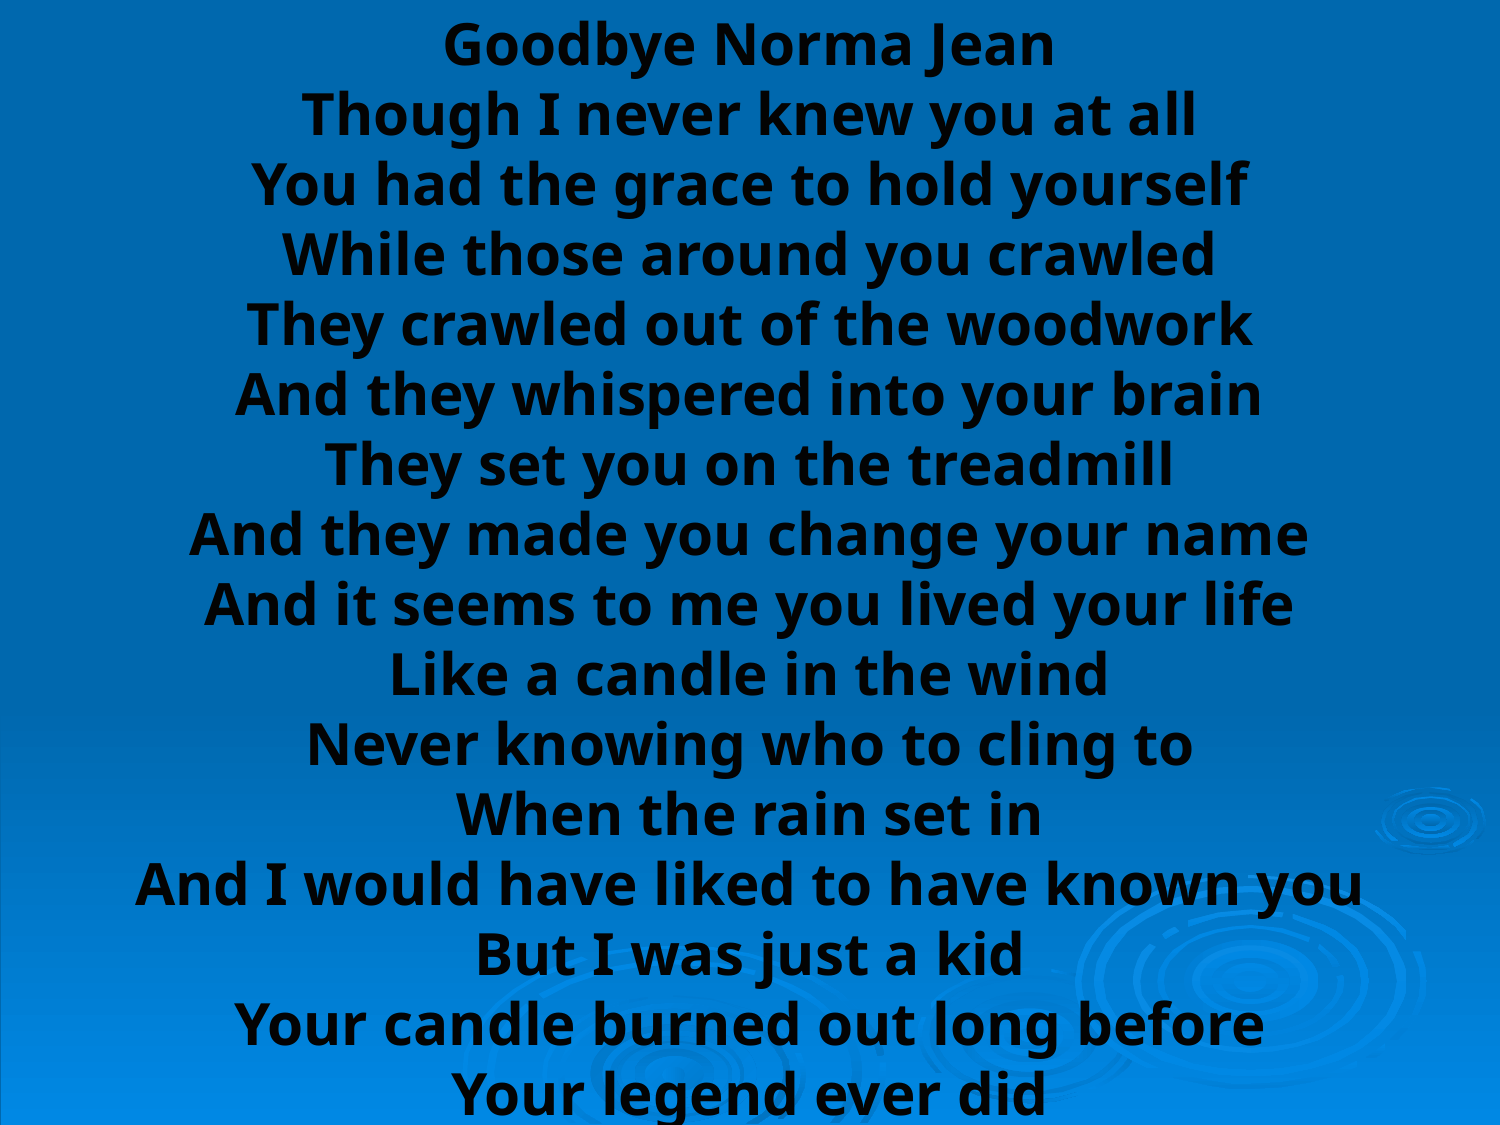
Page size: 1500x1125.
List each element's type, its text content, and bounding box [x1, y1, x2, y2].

text_box Goodbye Norma Jean Though I never knew you at all You had the grace to hold yourself While those around you crawled They crawled out of the woodwork And they whispered into your brain They set you on the treadmill And they made you change your name And it seems to me you lived your life Like a candle in the wind Never knowing who to cling to When the rain set in And I would have liked to have known you But I was just a kid Your candle burned out long before Your legend ever did [0, 0, 1500, 1125]
